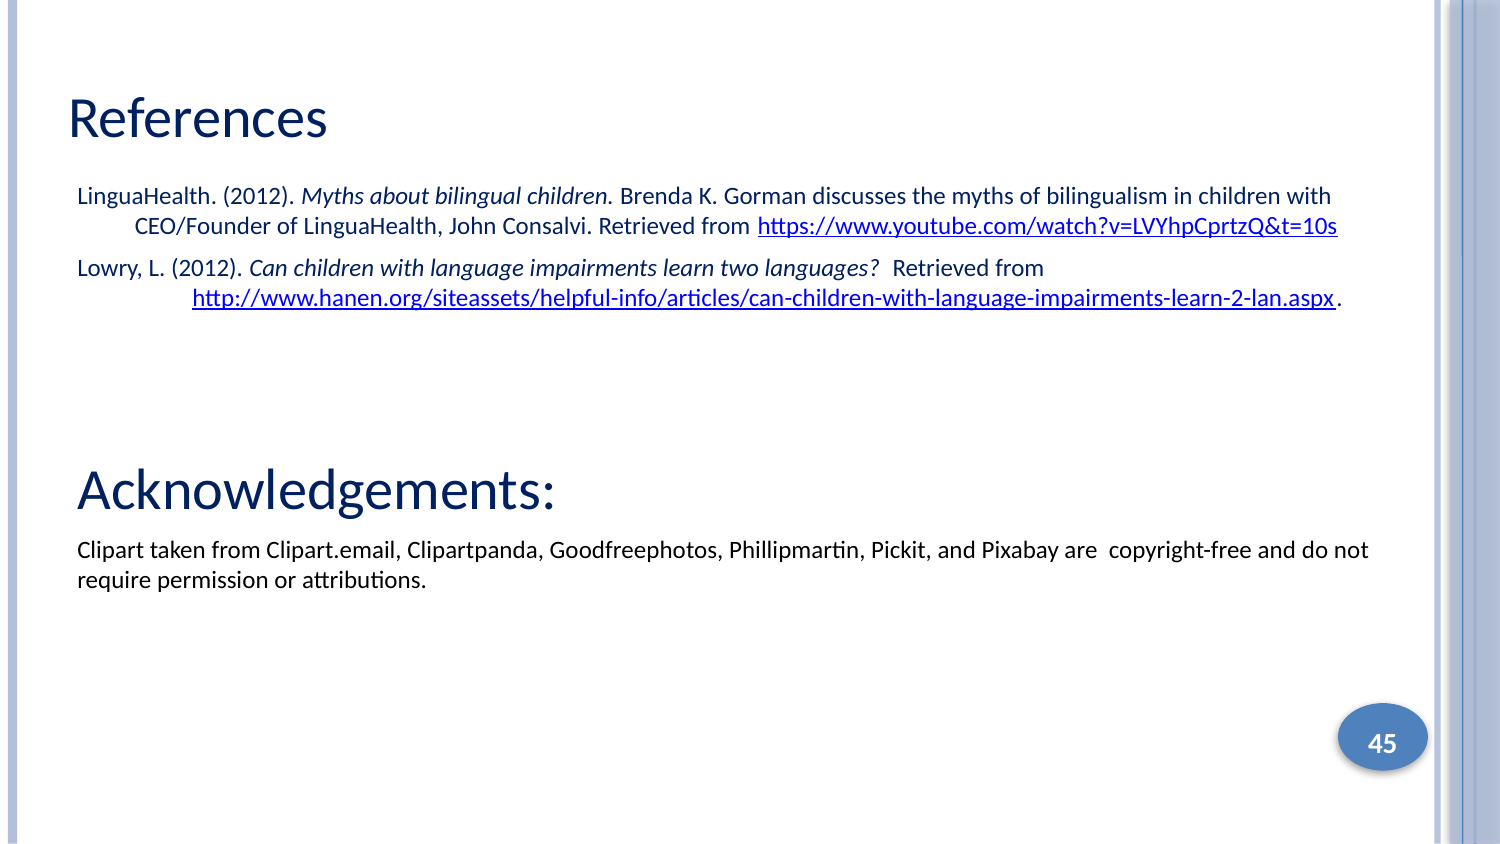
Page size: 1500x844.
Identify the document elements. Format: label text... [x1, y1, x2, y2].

slide_number 45 [1312, 709, 1413, 774]
text_box References [53, 71, 343, 157]
list LinguaHealth. (2012). Myths about bilingual children. Brenda K. Gorman discusses the myths of bilingualism in children with CEO/Founder of LinguaHealth, John Consalvi. Retrieved from https://www.youtube.com/watch?v=LVYhpCprtzQ&t=10s Lowry, L. (2012). Can children with language impairments learn two languages? Retrieved from http://www.hanen.org/siteassets/helpful-info/articles/can-children-with-language-impairments-learn-2-lan.aspx. Acknowledgements: Clipart taken from Clipart.email, Clipartpanda, Goodfreephotos, Phillipmartin, Pickit, and Pixabay are copyright-free and do not require permission or attributions. [62, 171, 1413, 729]
